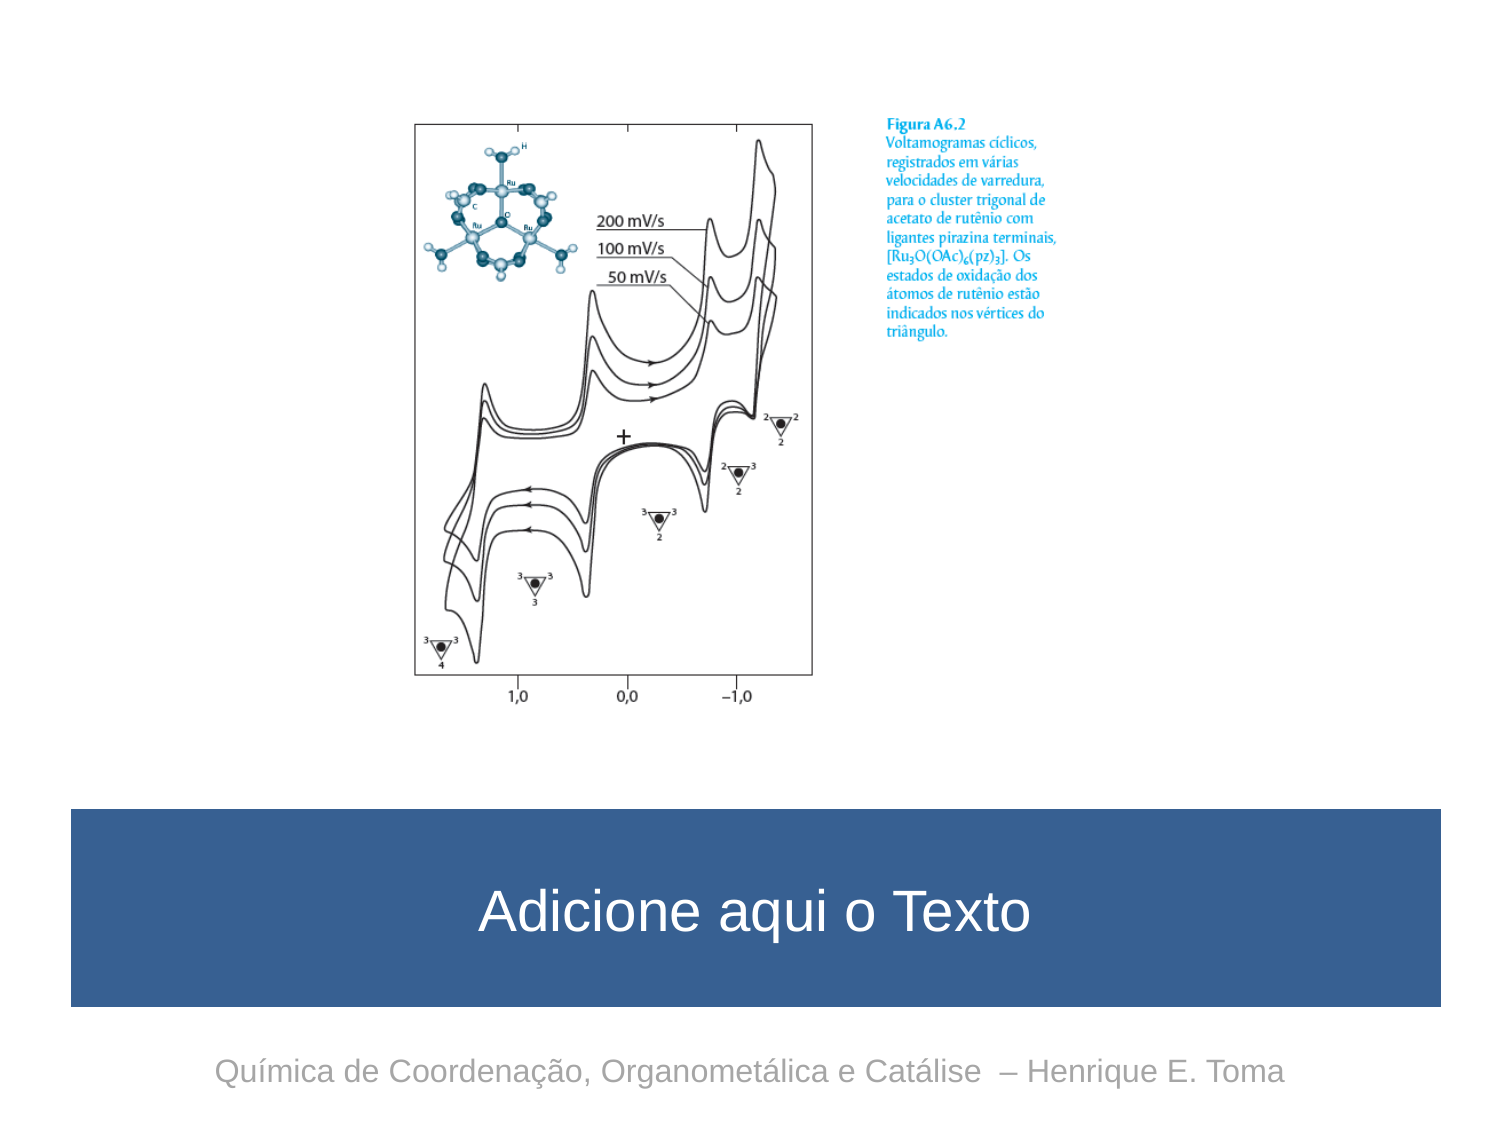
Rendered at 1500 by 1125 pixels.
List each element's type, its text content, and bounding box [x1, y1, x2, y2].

footer Química de Coordenação, Organometálica e Catálise – Henrique E. Toma [0, 1042, 1500, 1103]
picture [395, 101, 1068, 710]
text_box Adicione aqui o Texto [70, 808, 1442, 1008]
